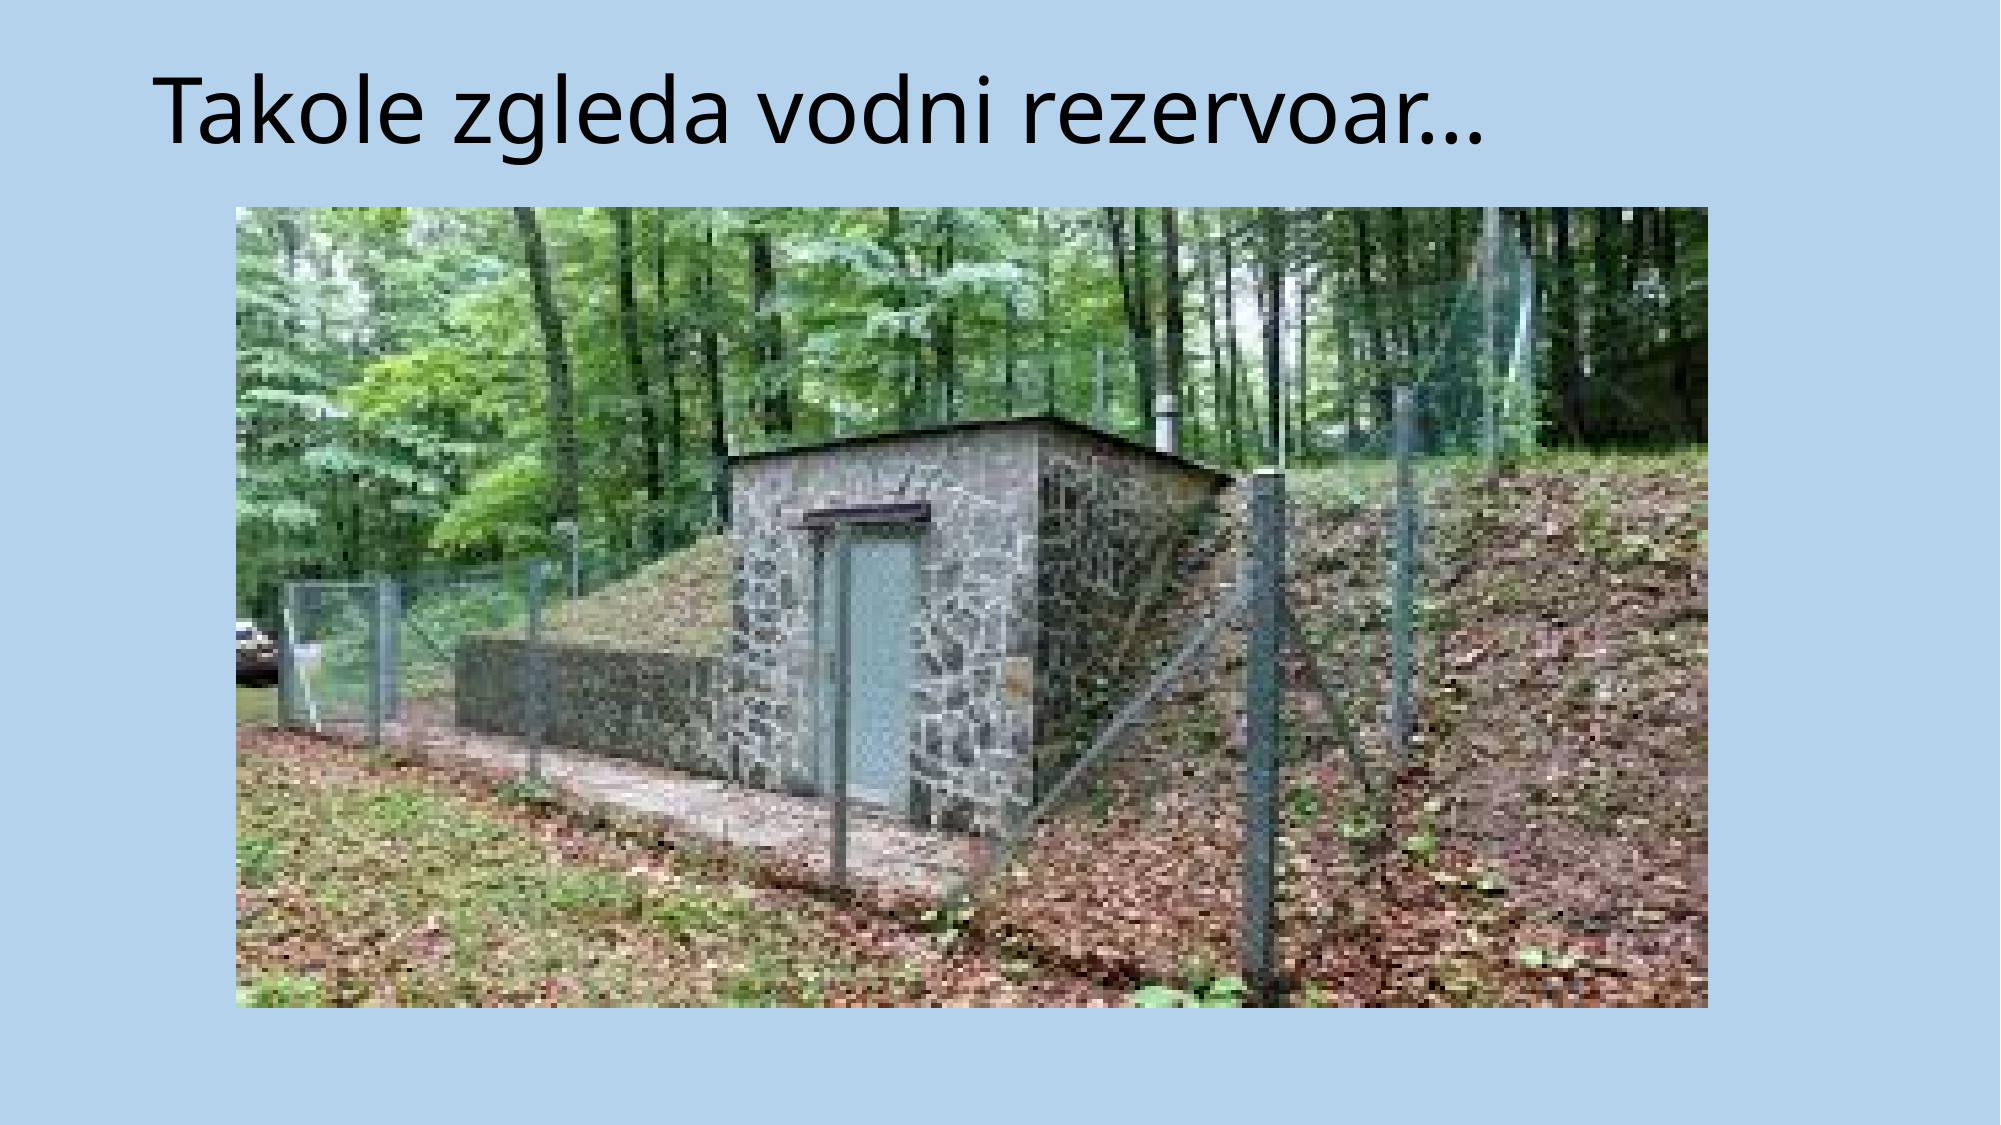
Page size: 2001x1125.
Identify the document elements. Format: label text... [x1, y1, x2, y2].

title Takole zgleda vodni rezervoar… [137, 59, 1863, 278]
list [236, 207, 1709, 1008]
